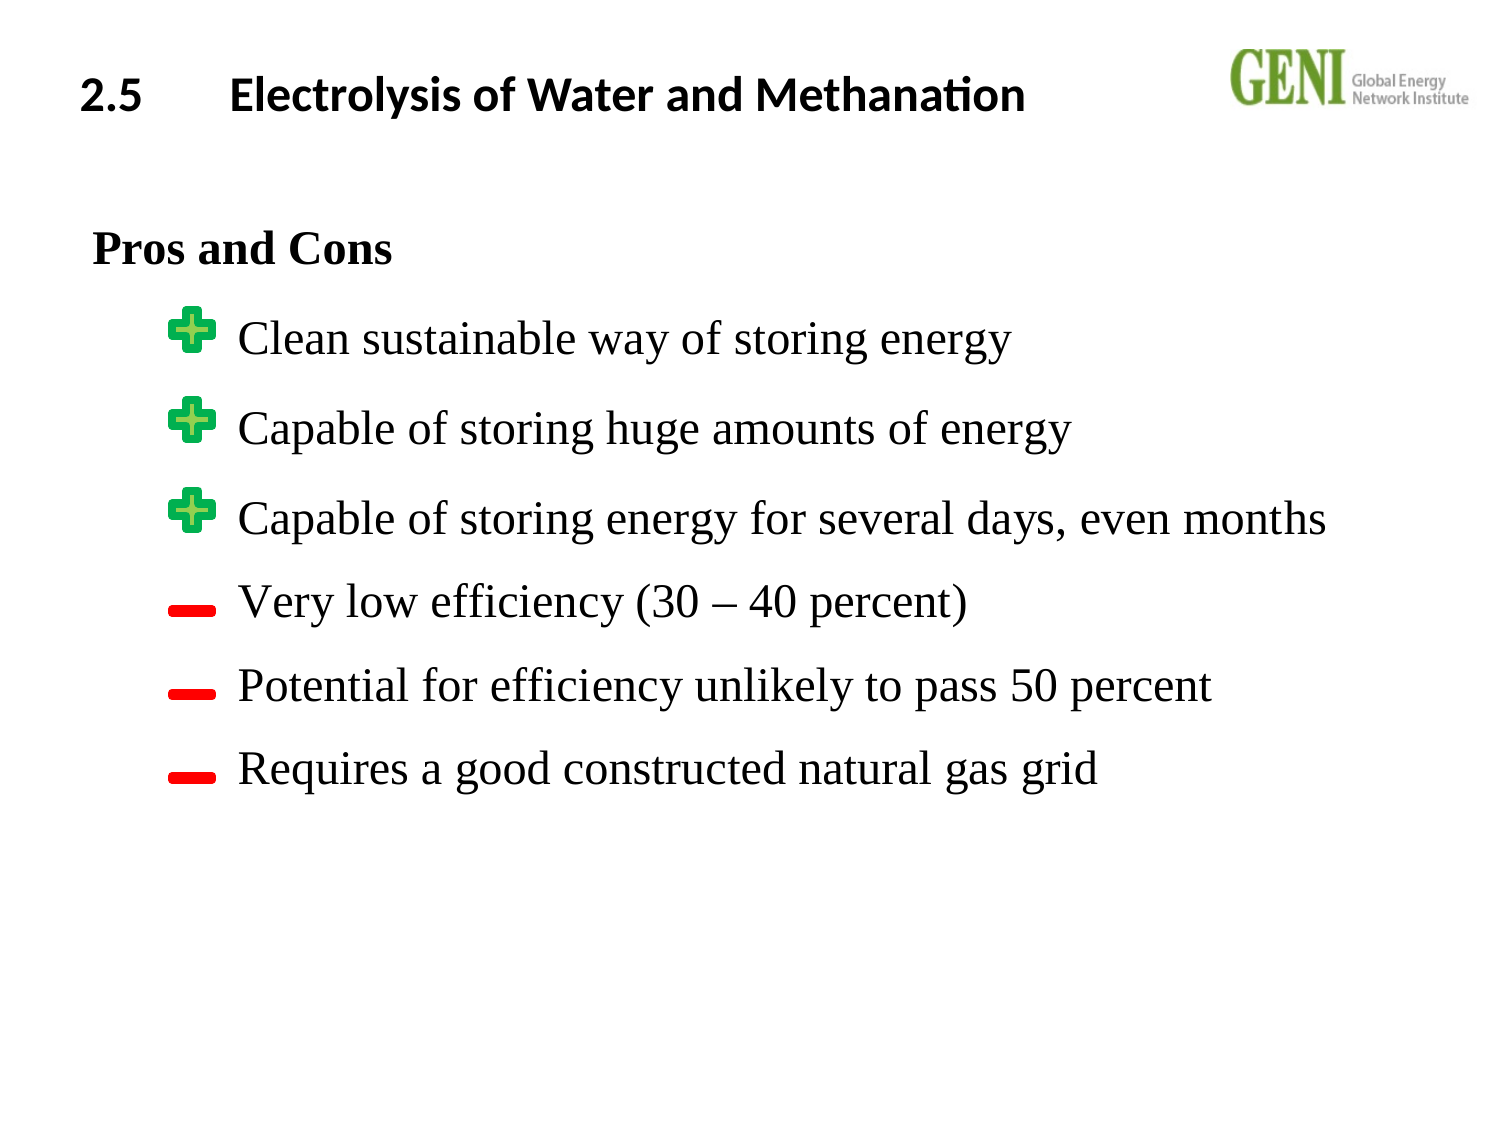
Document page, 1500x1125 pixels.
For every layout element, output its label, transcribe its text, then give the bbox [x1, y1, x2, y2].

picture [91, 219, 1500, 824]
picture [1230, 49, 1491, 128]
text_box 2.5 Electrolysis of Water and Methanation [64, 54, 1125, 130]
